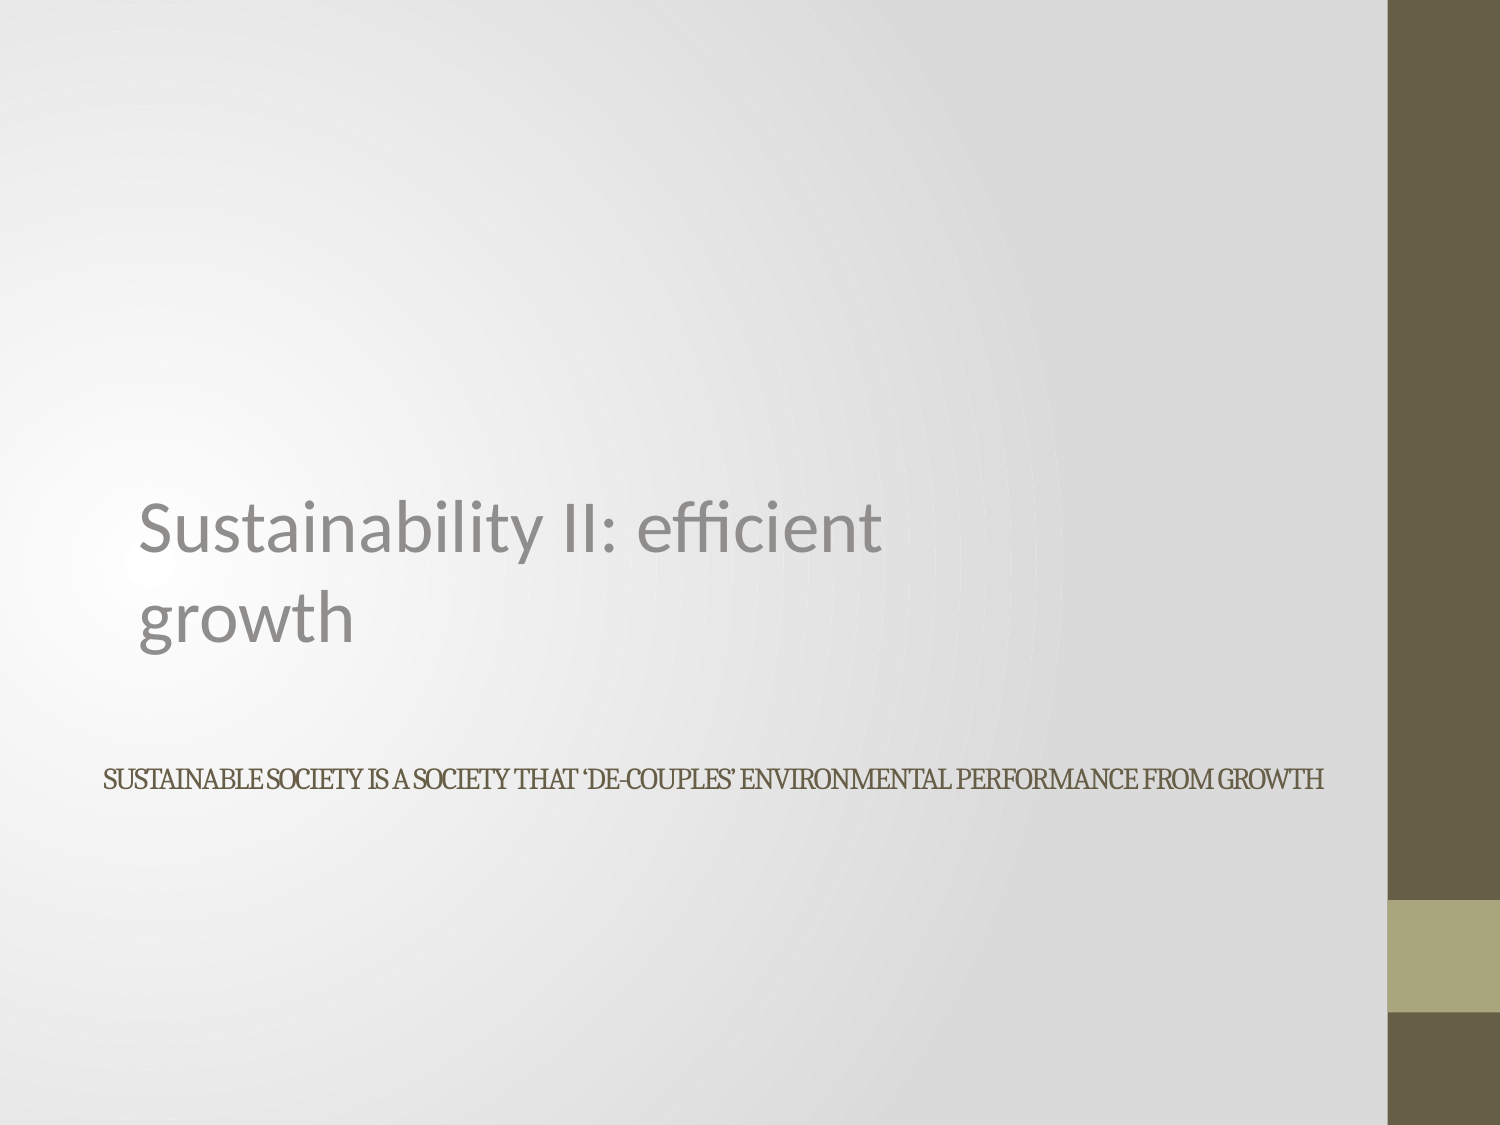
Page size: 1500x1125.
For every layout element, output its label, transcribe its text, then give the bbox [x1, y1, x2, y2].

list Sustainability II: efficient growth [123, 397, 1131, 666]
title Sustainable society is a society that ‘de-couples’ environmental performance from growth [88, 751, 1345, 944]
